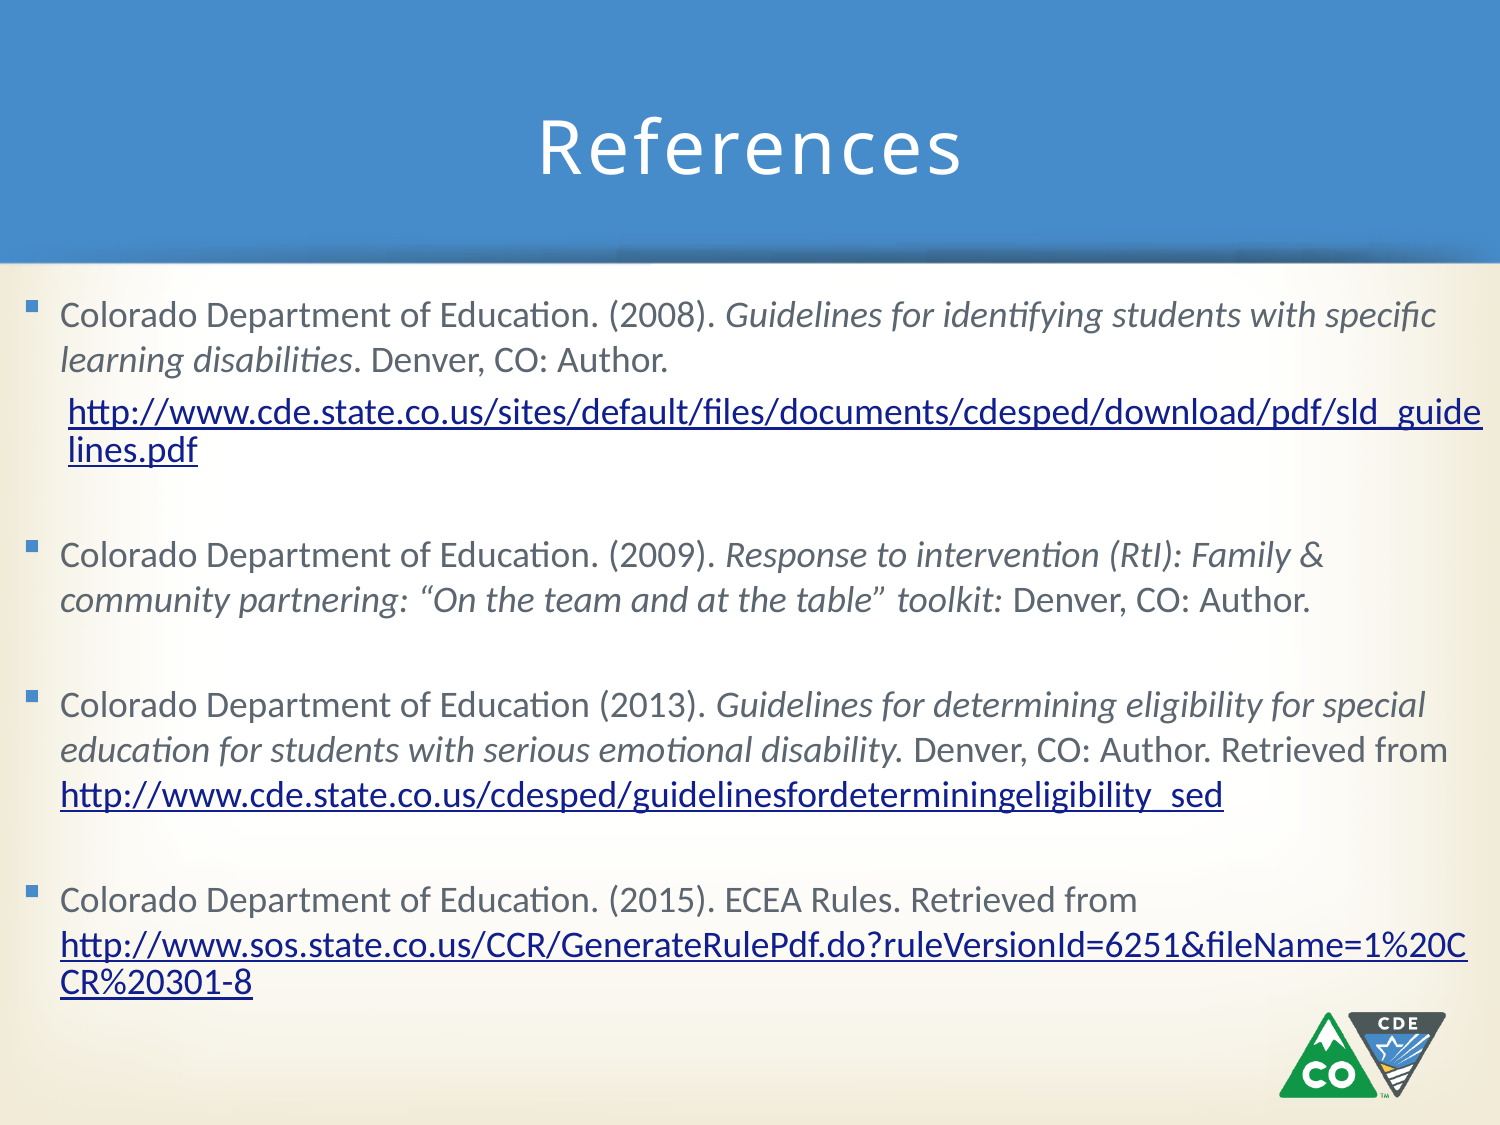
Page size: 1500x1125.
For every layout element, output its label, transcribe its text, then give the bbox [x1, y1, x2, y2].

title References [62, 58, 1438, 232]
list Colorado Department of Education. (2008). Guidelines for identifying students with specific learning disabilities. Denver, CO: Author. http://www.cde.state.co.us/sites/default/files/documents/cdesped/download/pdf/sld_guidelines.pdf Colorado Department of Education. (2009). Response to intervention (RtI): Family & community partnering: “On the team and at the table” toolkit: Denver, CO: Author. Colorado Department of Education (2013). Guidelines for determining eligibility for special education for students with serious emotional disability. Denver, CO: Author. Retrieved fromhttp://www.cde.state.co.us/cdesped/guidelinesfordeterminingeligibility_sed Colorado Department of Education. (2015). ECEA Rules. Retrieved from http://www.sos.state.co.us/CCR/GenerateRulePdf.do?ruleVersionId=6251&fileName=1%20CCR%20301-8 [0, 281, 1500, 988]
picture [0, 0, 1500, 281]
picture [0, 988, 1500, 1125]
